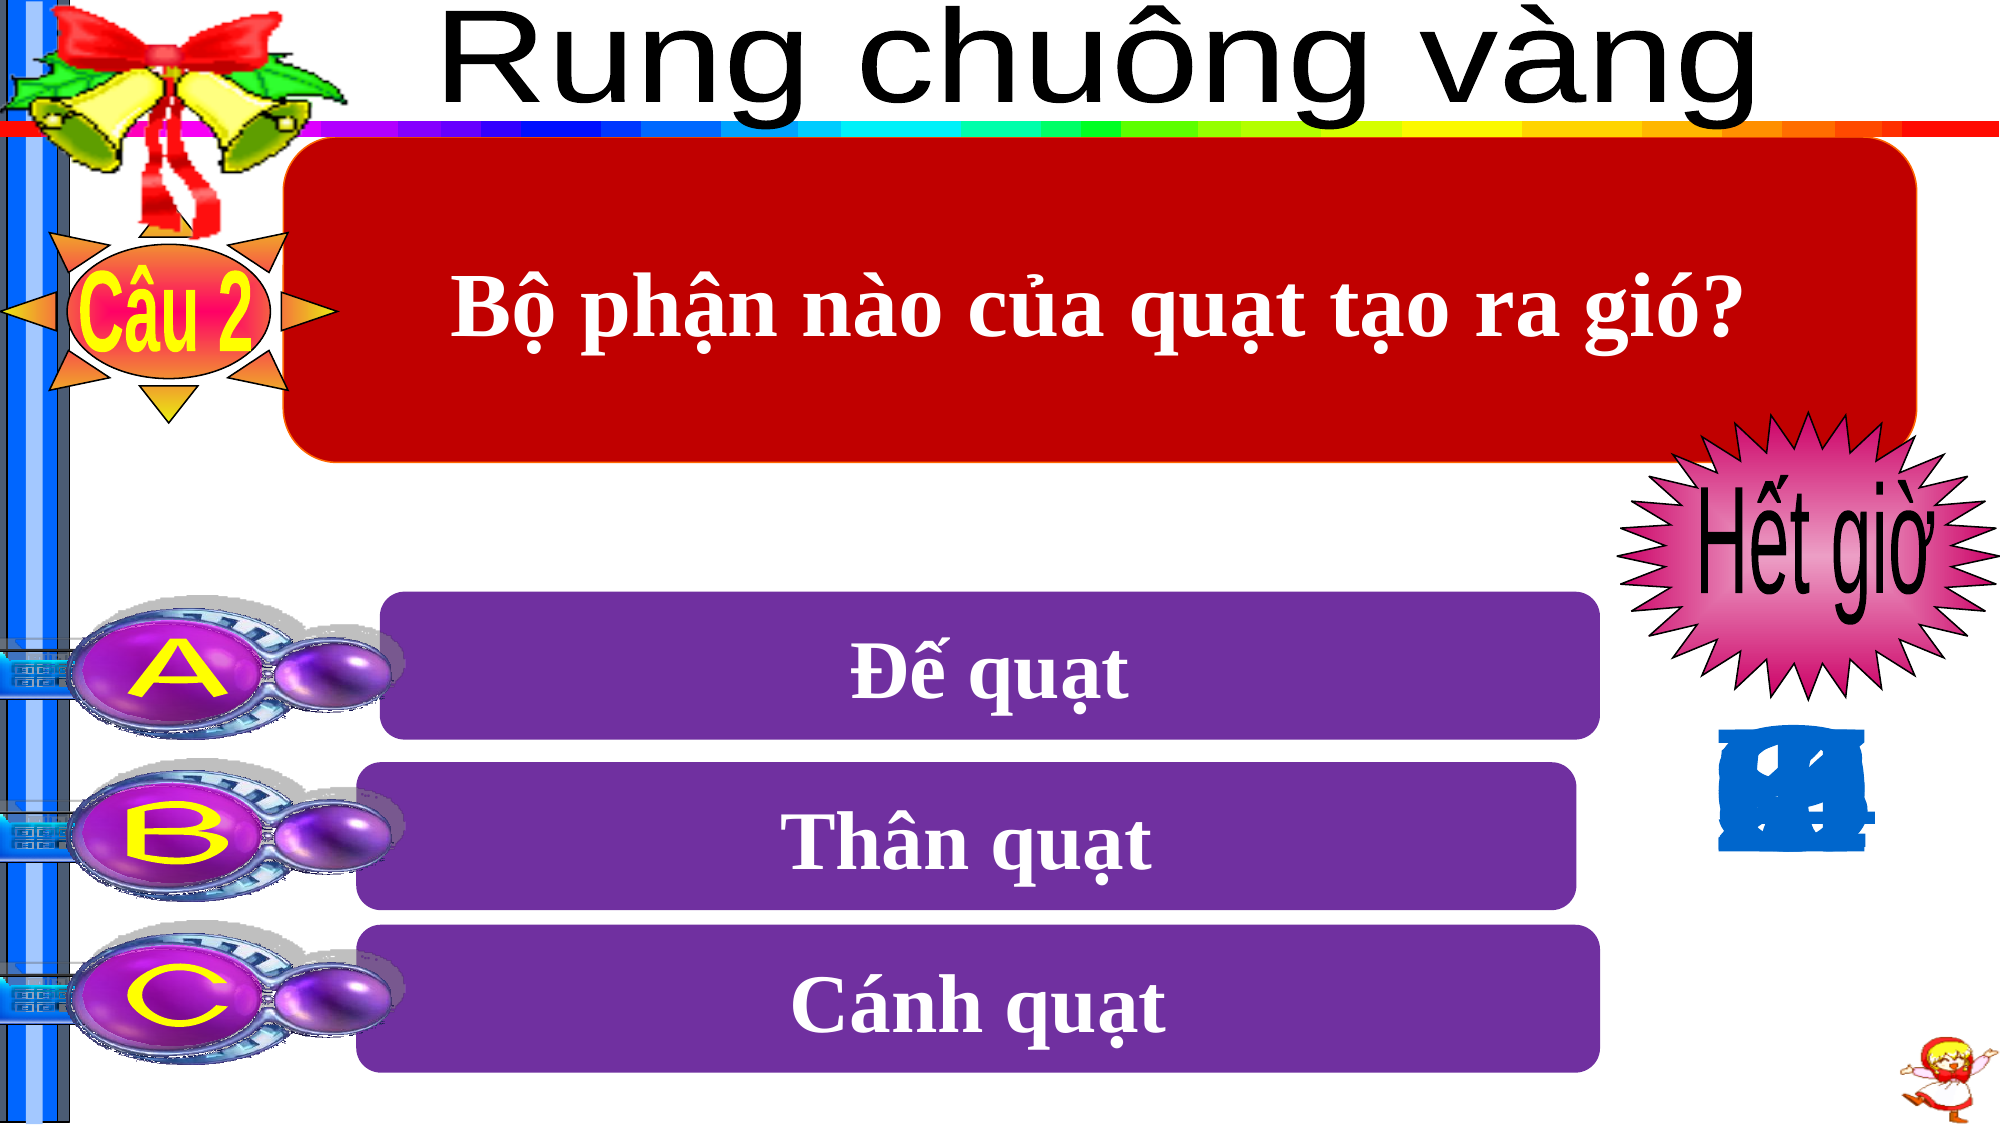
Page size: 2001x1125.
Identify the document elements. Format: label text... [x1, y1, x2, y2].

picture [0, 0, 797, 252]
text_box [0, 1028, 70, 1125]
picture [0, 933, 394, 1065]
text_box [0, 865, 70, 969]
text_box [0, 252, 70, 644]
text_box [238, 252, 279, 273]
text_box Thân quạt [363, 762, 1577, 911]
picture [842, 121, 1999, 137]
text_box Đế quạt [392, 591, 1600, 740]
text_box [70, 252, 271, 379]
text_box Cánh quạt [363, 924, 1601, 1073]
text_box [1616, 412, 2000, 700]
text_box [281, 292, 338, 331]
picture [1899, 1036, 2000, 1125]
text_box [139, 385, 198, 423]
text_box [70, 351, 110, 386]
text_box Bộ phận nào của quạt tạo ra gió? [283, 137, 1917, 463]
picture [0, 608, 394, 740]
picture [0, 770, 394, 903]
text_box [0, 703, 70, 807]
text_box [227, 350, 289, 391]
